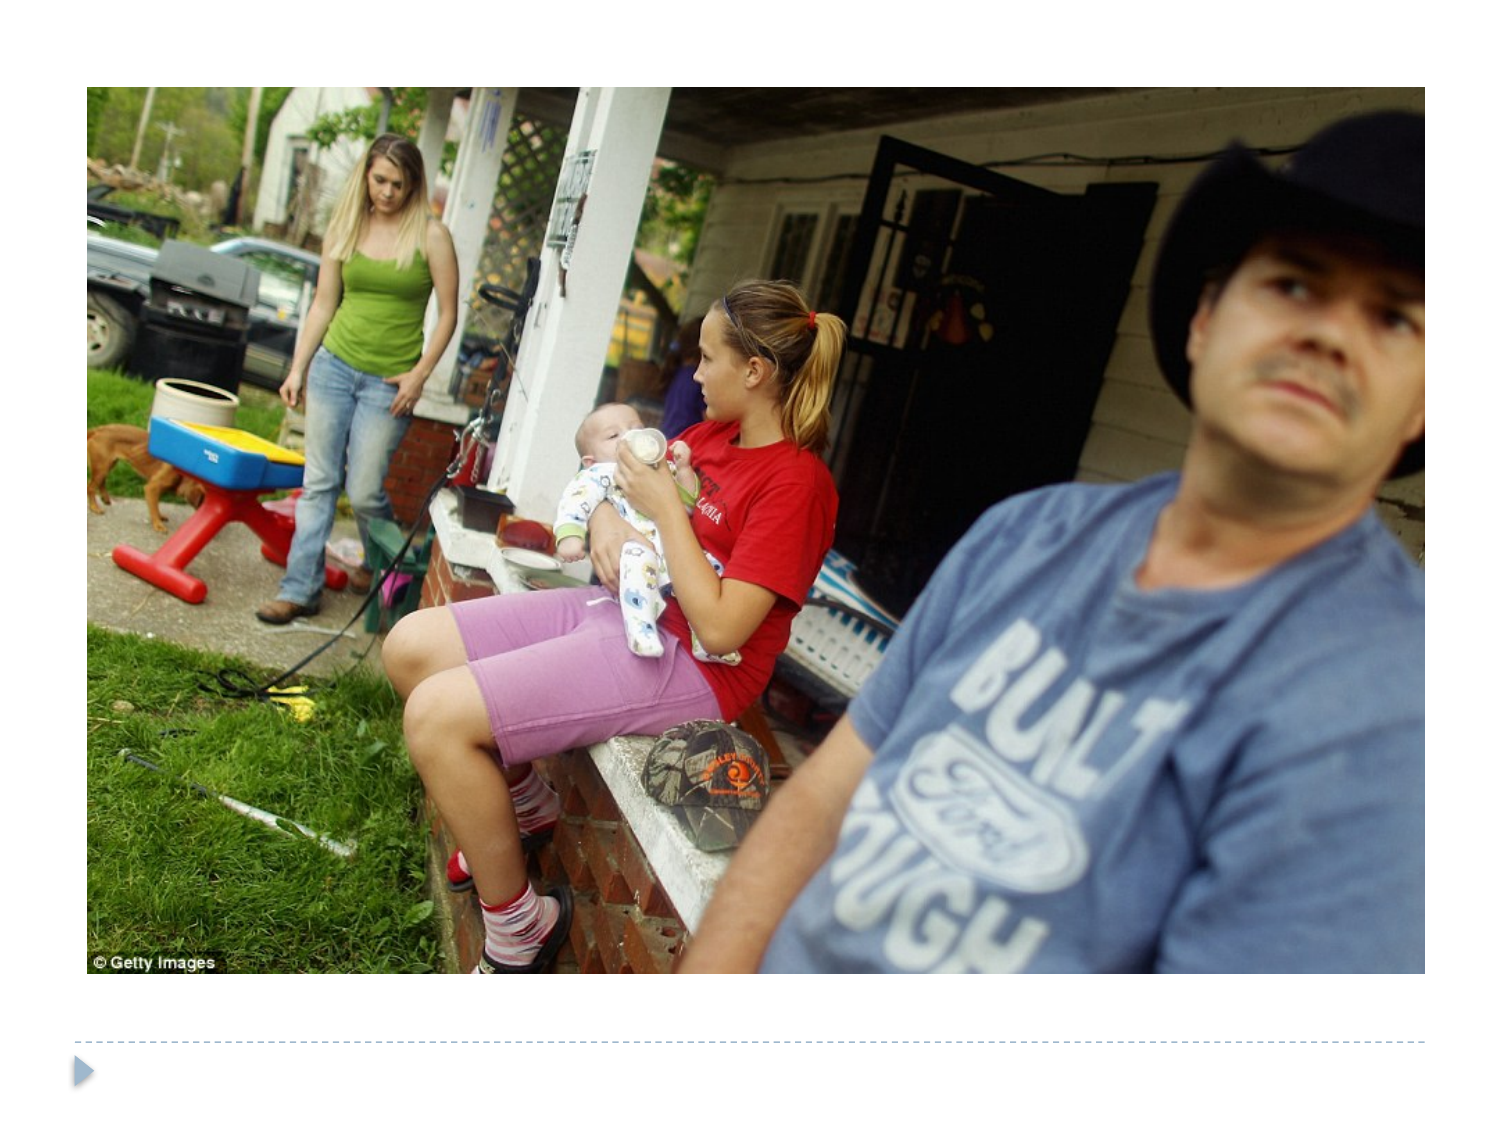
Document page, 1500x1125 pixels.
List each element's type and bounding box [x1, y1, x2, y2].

picture [87, 87, 1426, 975]
